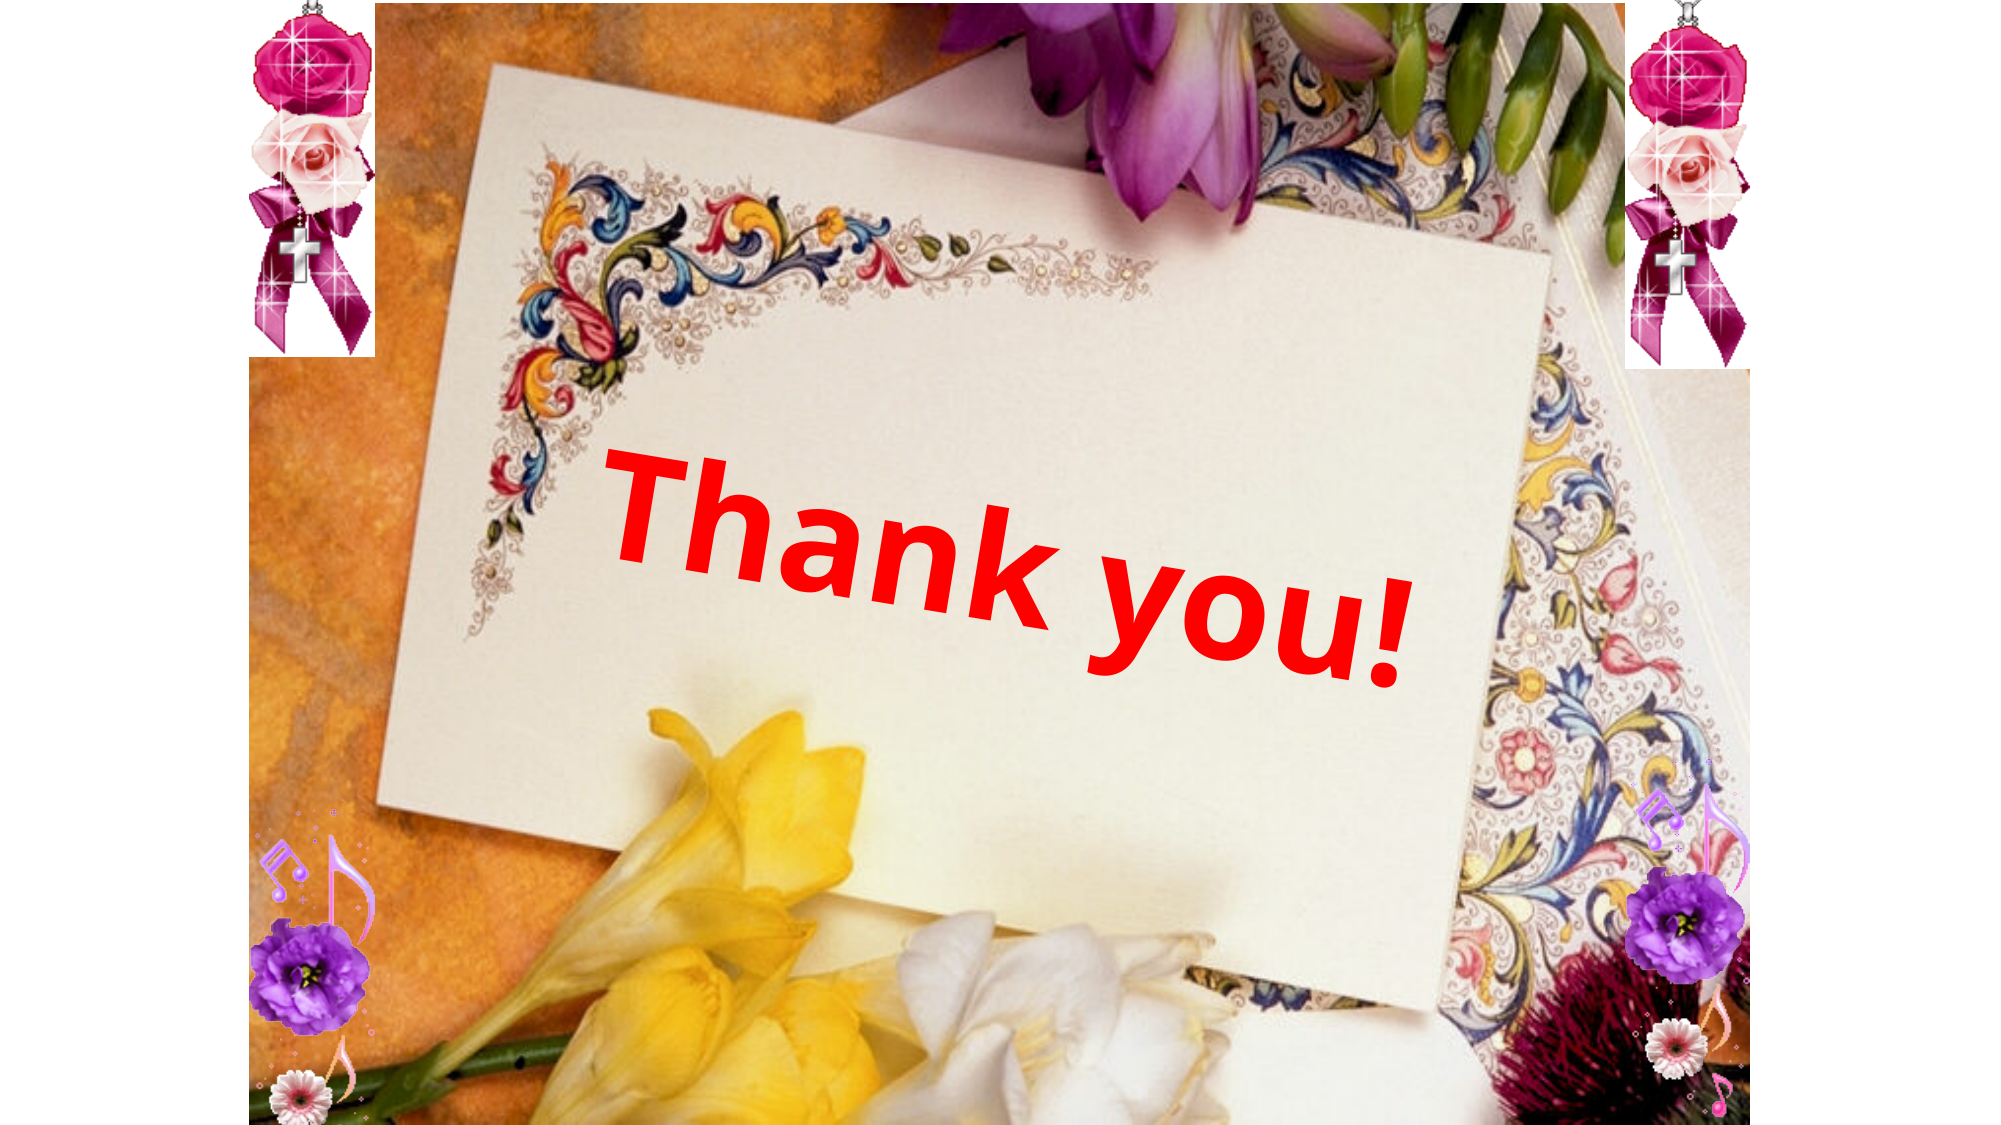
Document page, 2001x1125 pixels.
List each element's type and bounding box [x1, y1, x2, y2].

picture [249, 0, 1751, 1125]
